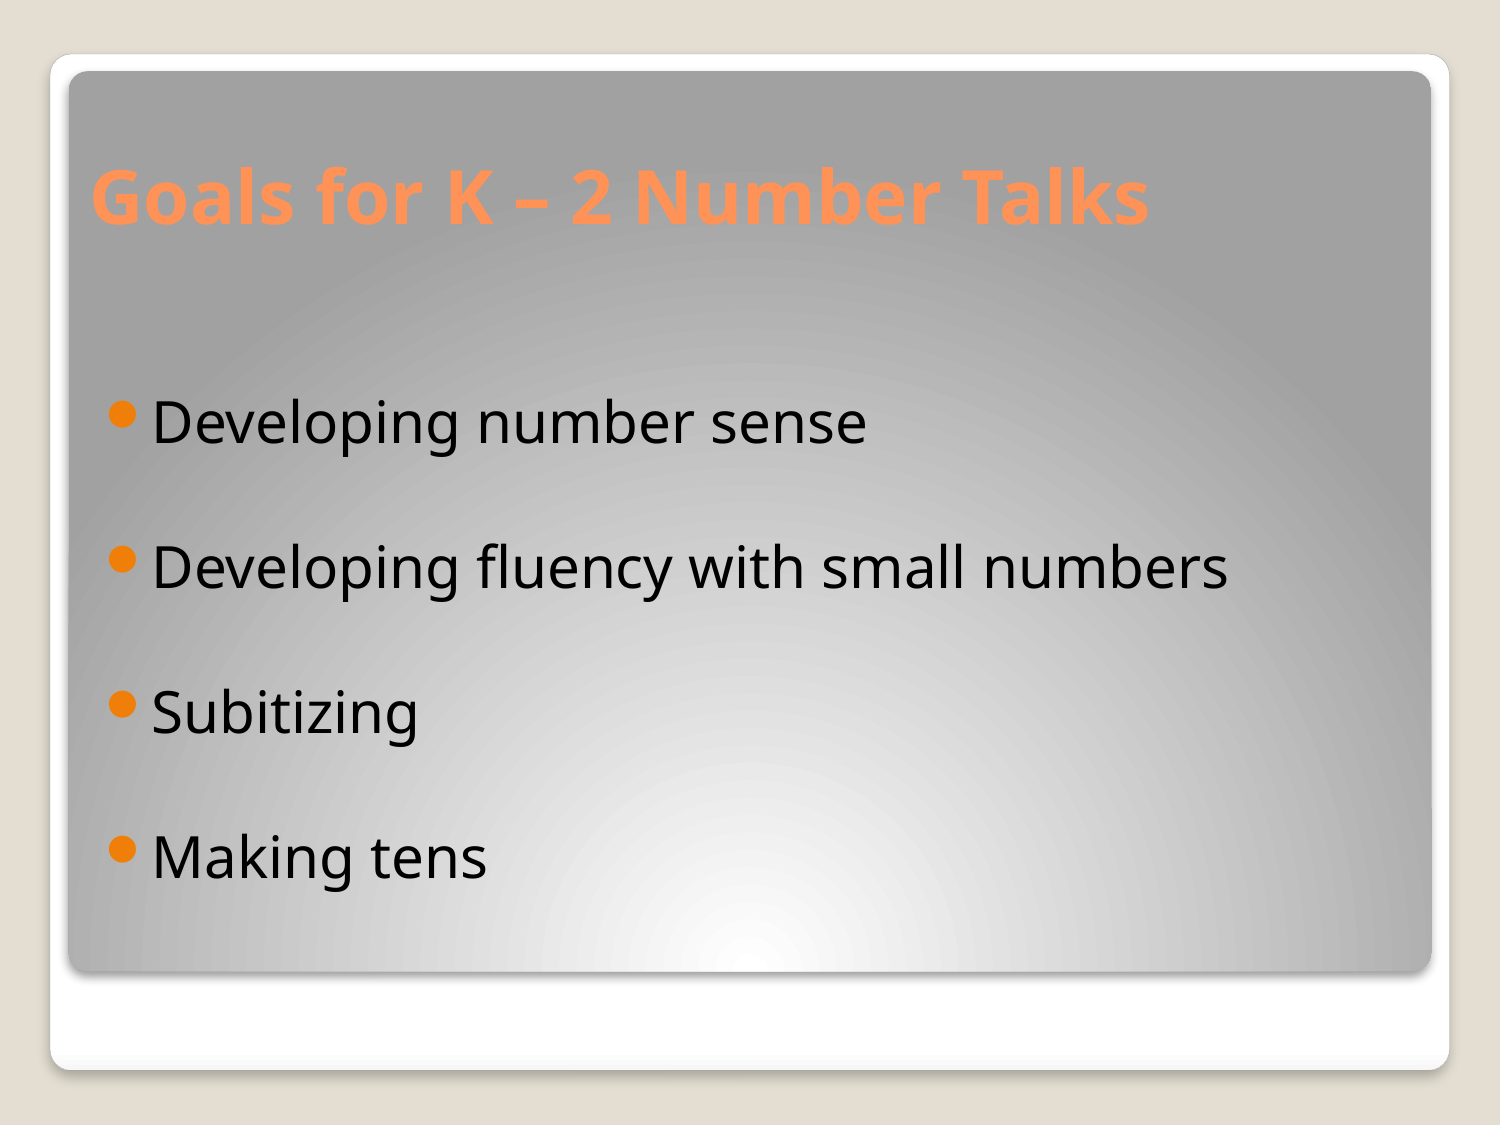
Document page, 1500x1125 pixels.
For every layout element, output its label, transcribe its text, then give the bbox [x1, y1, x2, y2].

title Goals for K – 2 Number Talks [75, 75, 1418, 248]
list Developing number sense Developing fluency with small numbers Subitizing Making tens [75, 299, 1418, 987]
